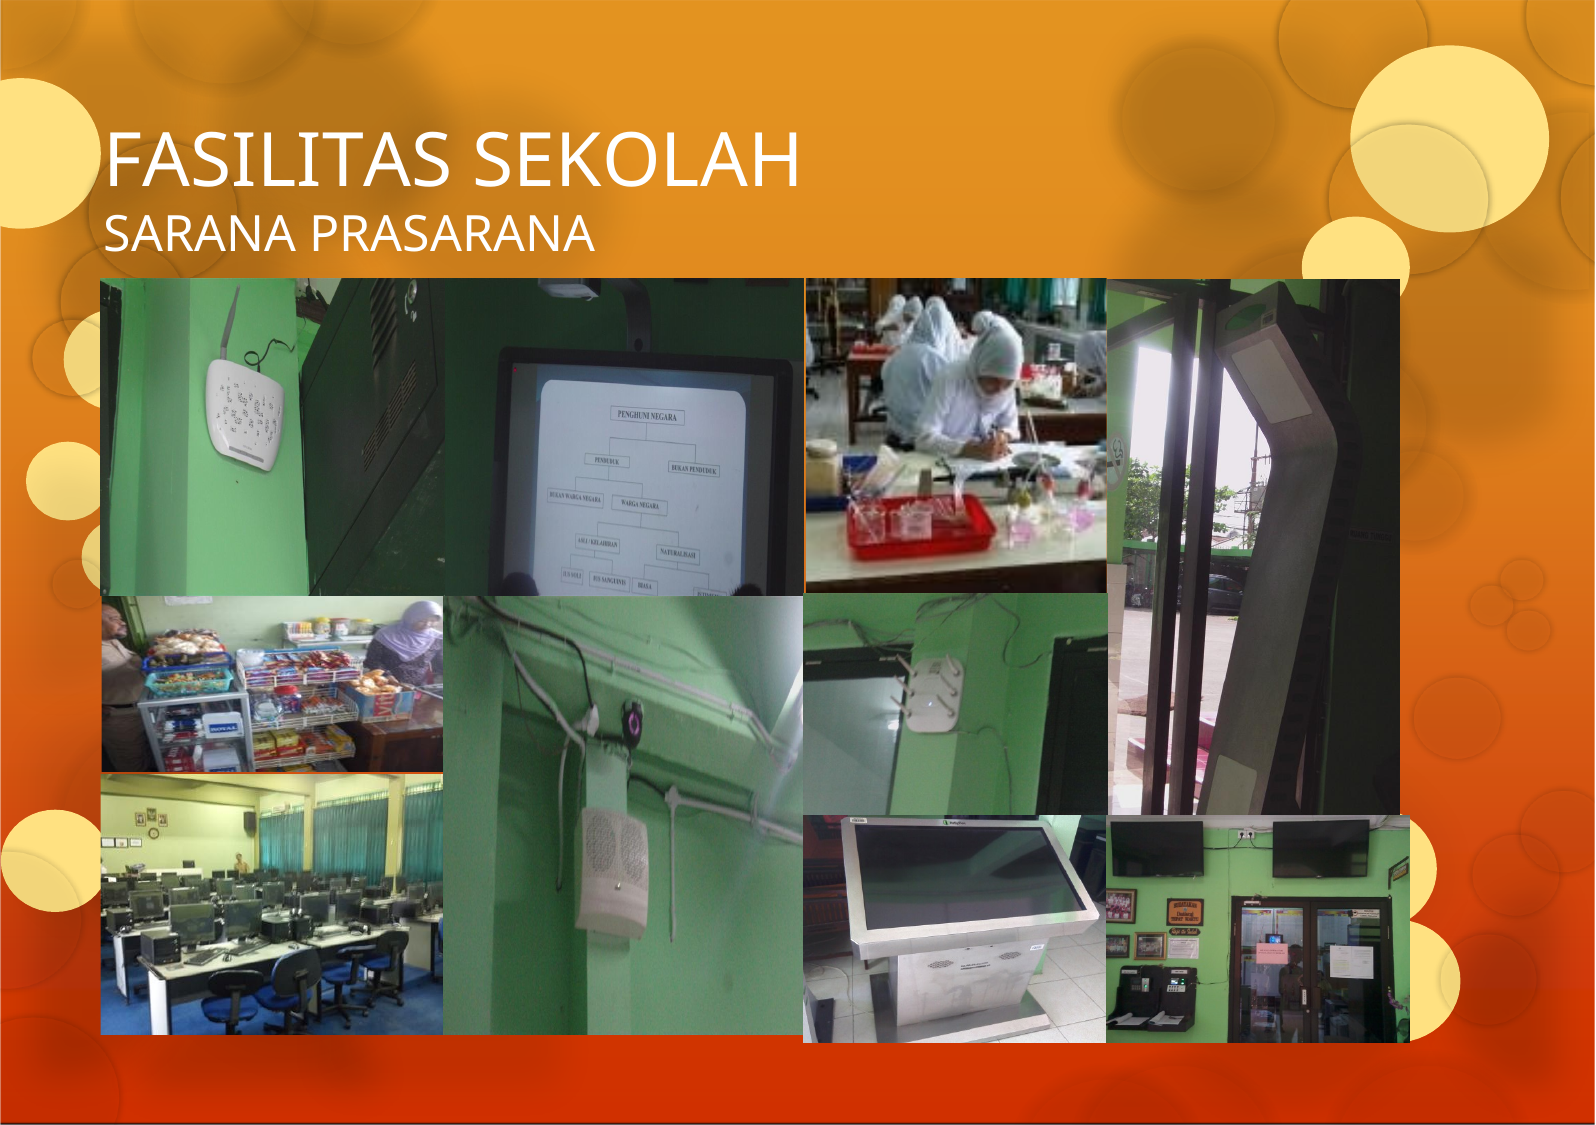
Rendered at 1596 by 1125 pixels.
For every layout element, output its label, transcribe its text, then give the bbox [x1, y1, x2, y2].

picture [0, 0, 1595, 1125]
title FASILITAS SEKOLAH SARANA PRASARANA [101, 111, 1495, 300]
text_box [101, 604, 437, 772]
text_box [100, 774, 437, 1035]
text_box [805, 278, 1107, 591]
